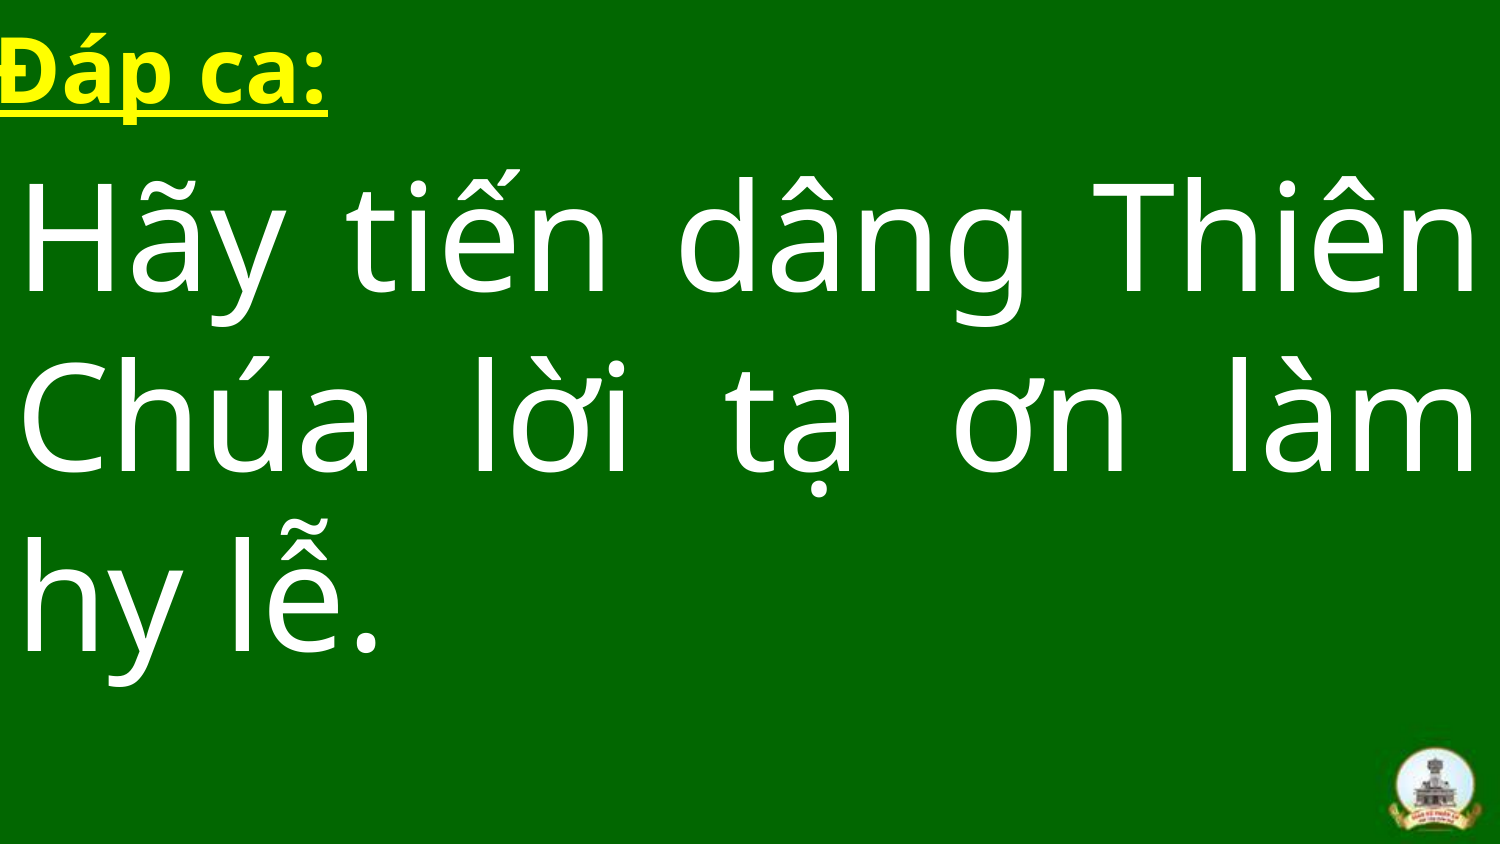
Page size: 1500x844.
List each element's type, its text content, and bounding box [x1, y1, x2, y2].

subtitle Hãy tiến dâng Thiên Chúa lời tạ ơn làm hy lễ. [0, 134, 1500, 844]
picture [0, 0, 1500, 134]
text_box Đáp ca: [0, 4, 343, 129]
